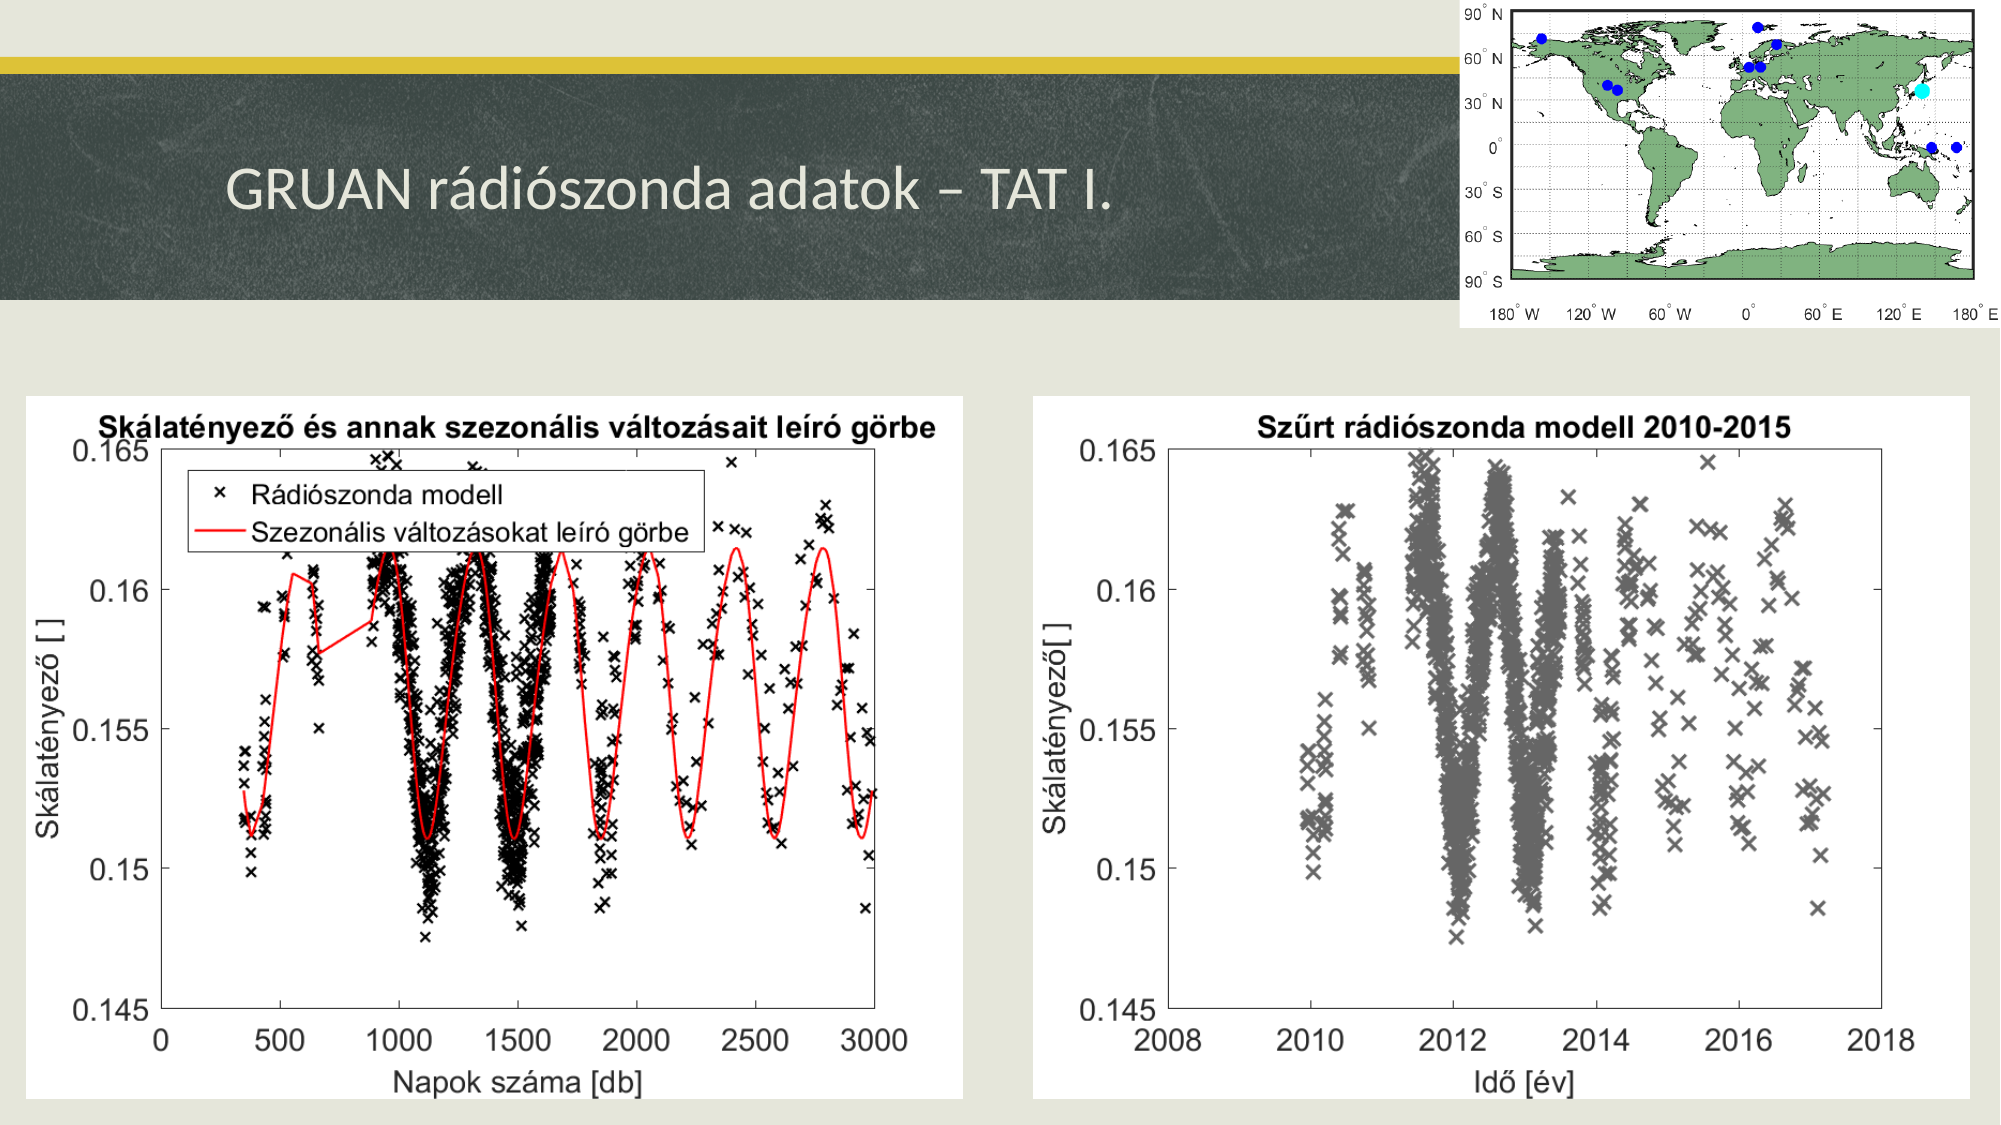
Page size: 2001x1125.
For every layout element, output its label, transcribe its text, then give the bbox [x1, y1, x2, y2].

picture [1033, 396, 1970, 1099]
picture [0, 0, 2000, 328]
picture [26, 396, 963, 1099]
title GRUAN rádiószonda adatok – TAT I. [210, 76, 1459, 300]
